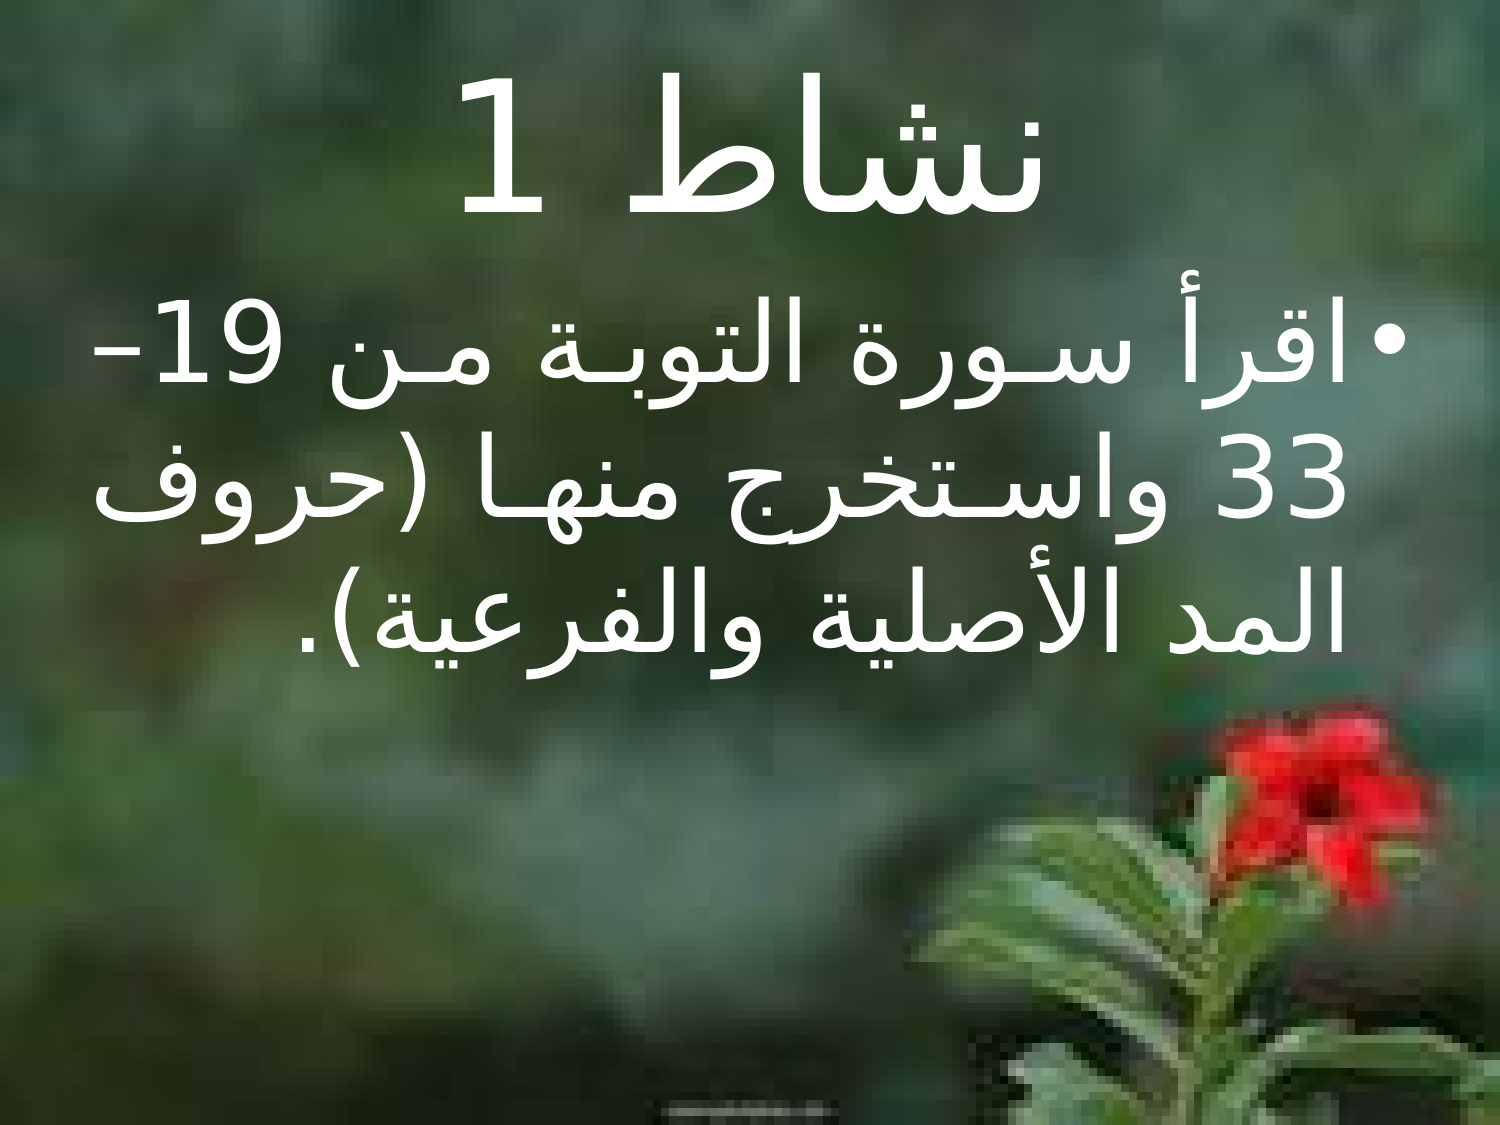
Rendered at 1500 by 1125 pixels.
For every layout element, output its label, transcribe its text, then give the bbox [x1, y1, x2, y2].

title نشاط 1 [74, 44, 1426, 233]
list اقرأ سورة التوبة من 19– 33 واستخرج منها (حروف المد الأصلية والفرعية). [74, 262, 1426, 1006]
picture [0, 0, 1500, 1125]
